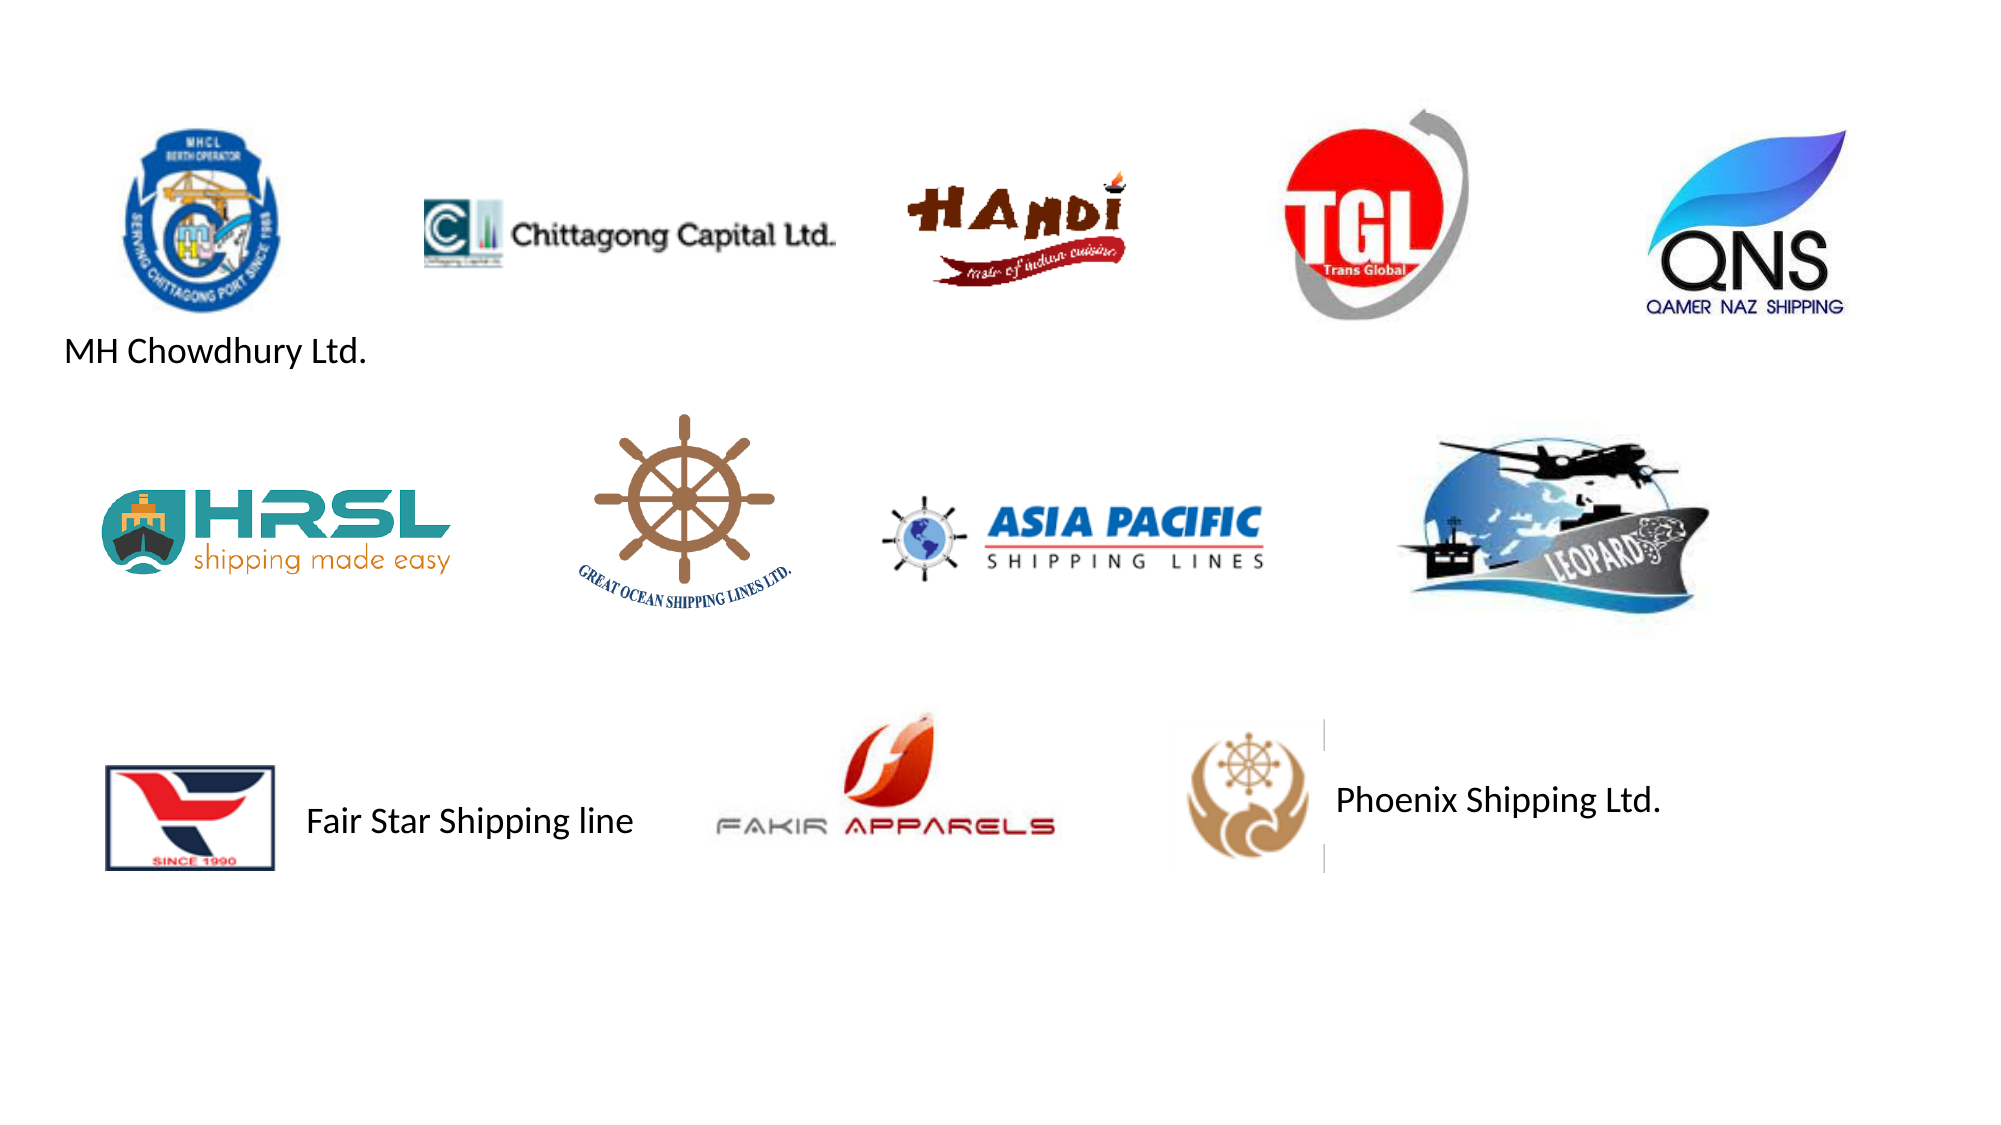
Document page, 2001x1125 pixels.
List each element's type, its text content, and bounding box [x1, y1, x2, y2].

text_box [1172, 719, 1714, 873]
picture [1629, 130, 1919, 323]
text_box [105, 765, 653, 871]
picture [1383, 394, 1723, 658]
picture [36, 127, 371, 316]
picture [576, 399, 792, 616]
text_box MH Chowdhury Ltd. [33, 322, 399, 376]
picture [424, 117, 836, 349]
picture [890, 153, 1149, 300]
picture [693, 419, 1279, 927]
picture [99, 485, 453, 578]
picture [1227, 79, 1540, 337]
